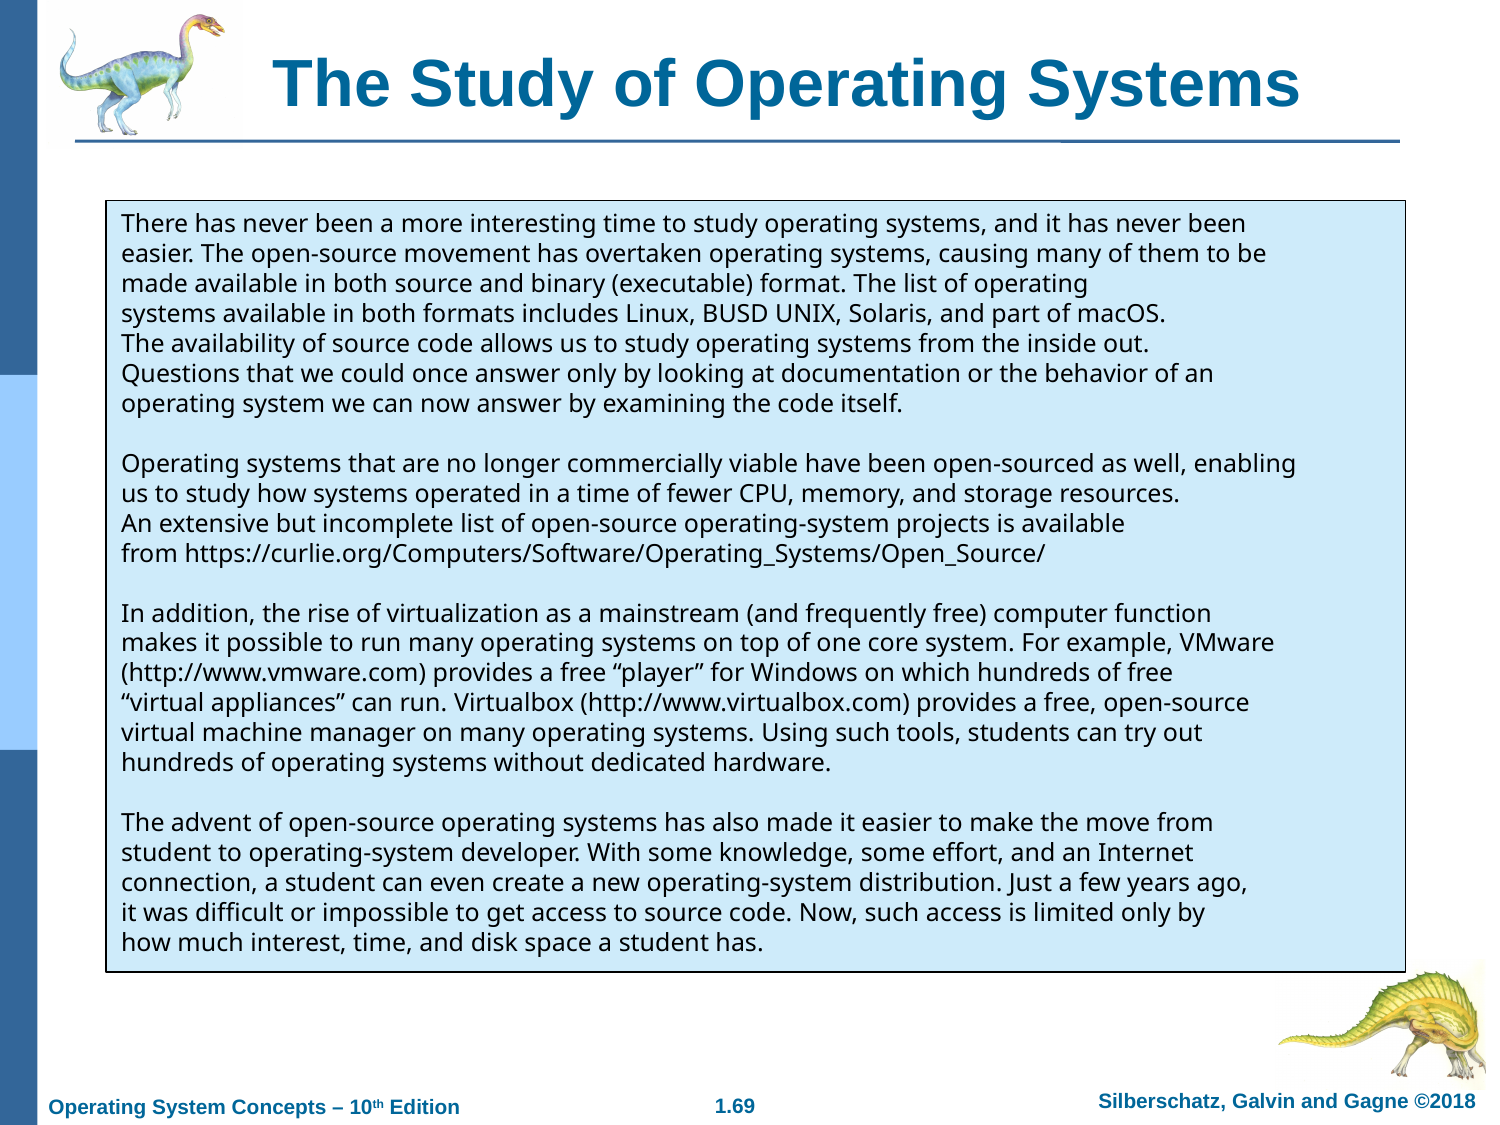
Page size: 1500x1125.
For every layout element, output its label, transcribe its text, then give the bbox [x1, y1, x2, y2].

picture [46, 0, 243, 149]
picture [1275, 959, 1486, 1090]
text_box There has never been a more interesting time to study operating systems, and it has never been easier. The open-source movement has overtaken operating systems, causing many of them to be made available in both source and binary (executable) format. The list of operating systems available in both formats includes Linux, BUSD UNIX, Solaris, and part of macOS. The availability of source code allows us to study operating systems from the inside out. Questions that we could once answer only by looking at documentation or the behavior of an operating system we can now answer by examining the code itself. Operating systems that are no longer commercially viable have been open-sourced as well, enabling us to study how systems operated in a time of fewer CPU, memory, and storage resources. An extensive but incomplete list of open-source operating-system projects is available from https://curlie.org/Computers/Software/Operating_Systems/Open_Source/ In addition, the rise of virtualization as a mainstream (and frequently free) computer function makes it possible to run many operating systems on top of one core system. For example, VMware (http://www.vmware.com) provides a free “player” for Windows on which hundreds of free “virtual appliances” can run. Virtualbox (http://www.virtualbox.com) provides a free, open-source virtual machine manager on many operating systems. Using such tools, students can try out hundreds of operating systems without dedicated hardware. The advent of open-source operating systems has also made it easier to make the move from student to operating-system developer. With some knowledge, some effort, and an Internet connection, a student can even create a new operating-system distribution. Just a few years ago, it was difficult or impossible to get access to source code. Now, such access is limited only by how much interest, time, and disk space a student has. [106, 200, 1406, 972]
title The Study of Operating Systems [169, 32, 1406, 128]
